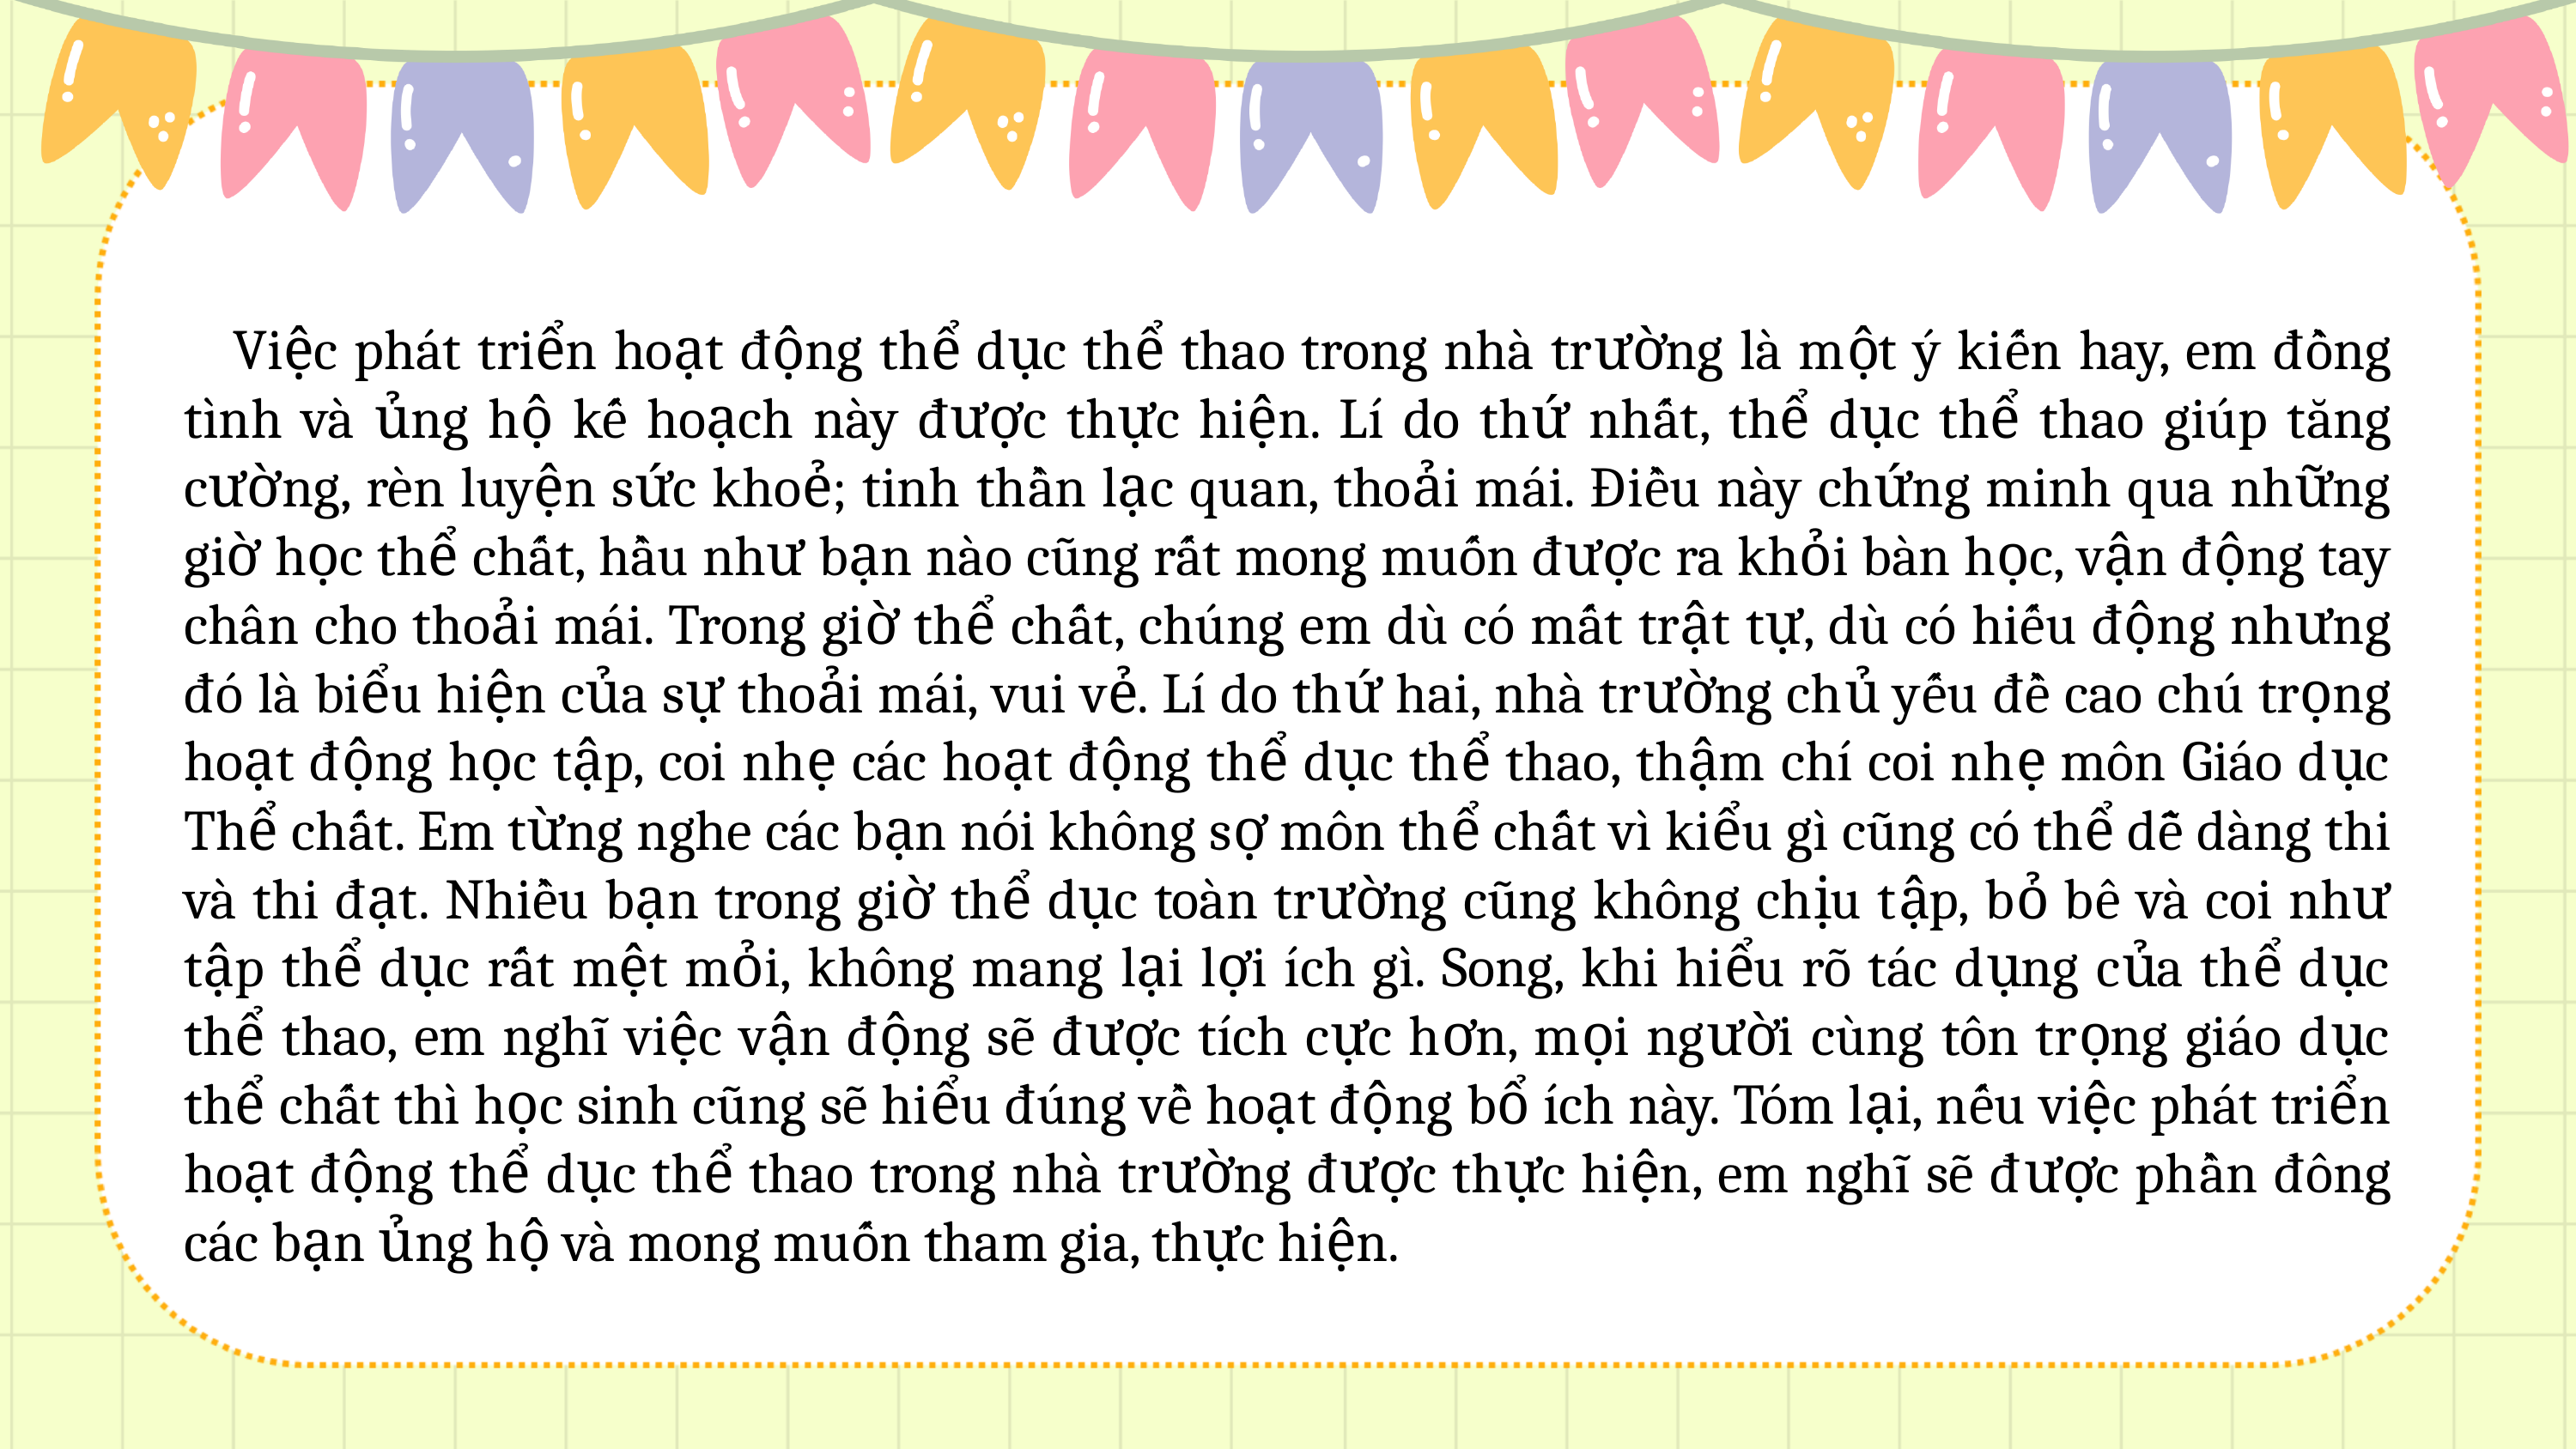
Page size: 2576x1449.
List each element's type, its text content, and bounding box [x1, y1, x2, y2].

text_box Việc phát triển hoạt động thể dục thể thao trong nhà trường là một ý kiến hay, em đồng tình và ủng hộ kế hoạch này được thực hiện. Lí do thứ nhất, thể dục thể thao giúp tăng cường, rèn luyện sức khoẻ; tinh thần lạc quan, thoải mái. Điều này chứng minh qua những giờ học thể chất, hầu như bạn nào cũng rất mong muốn được ra khỏi bàn học, vận động tay chân cho thoải mái. Trong giờ thể chất, chúng em dù có mất trật tự, dù có hiếu động nhưng đó là biểu hiện của sự thoải mái, vui vẻ. Lí do thứ hai, nhà trường chủ yếu đề cao chú trọng hoạt động học tập, coi nhẹ các hoạt động thể dục thể thao, thậm chí coi nhẹ môn Giáo dục Thể chất. Em từng nghe các bạn nói không sợ môn thể chất vì kiểu gì cũng có thể dễ dàng thi và thi đạt. Nhiều bạn trong giờ thể dục toàn trường cũng không chịu tập, bỏ bê và coi như tập thể dục rất mệt mỏi, không mang lại lợi ích gì. Song, khi hiểu rõ tác dụng của thể dục thể thao, em nghĩ việc vận động sẽ được tích cực hơn, mọi người cùng tôn trọng giáo dục thể chất thì học sinh cũng sẽ hiểu đúng về hoạt động bổ ích này. Tóm lại, nếu việc phát triển hoạt động thể dục thể thao trong nhà trường được thực hiện, em nghĩ sẽ được phần đông các bạn ủng hộ và mong muốn tham gia, thực hiện. [172, 306, 2404, 1280]
picture [0, 0, 2576, 1449]
